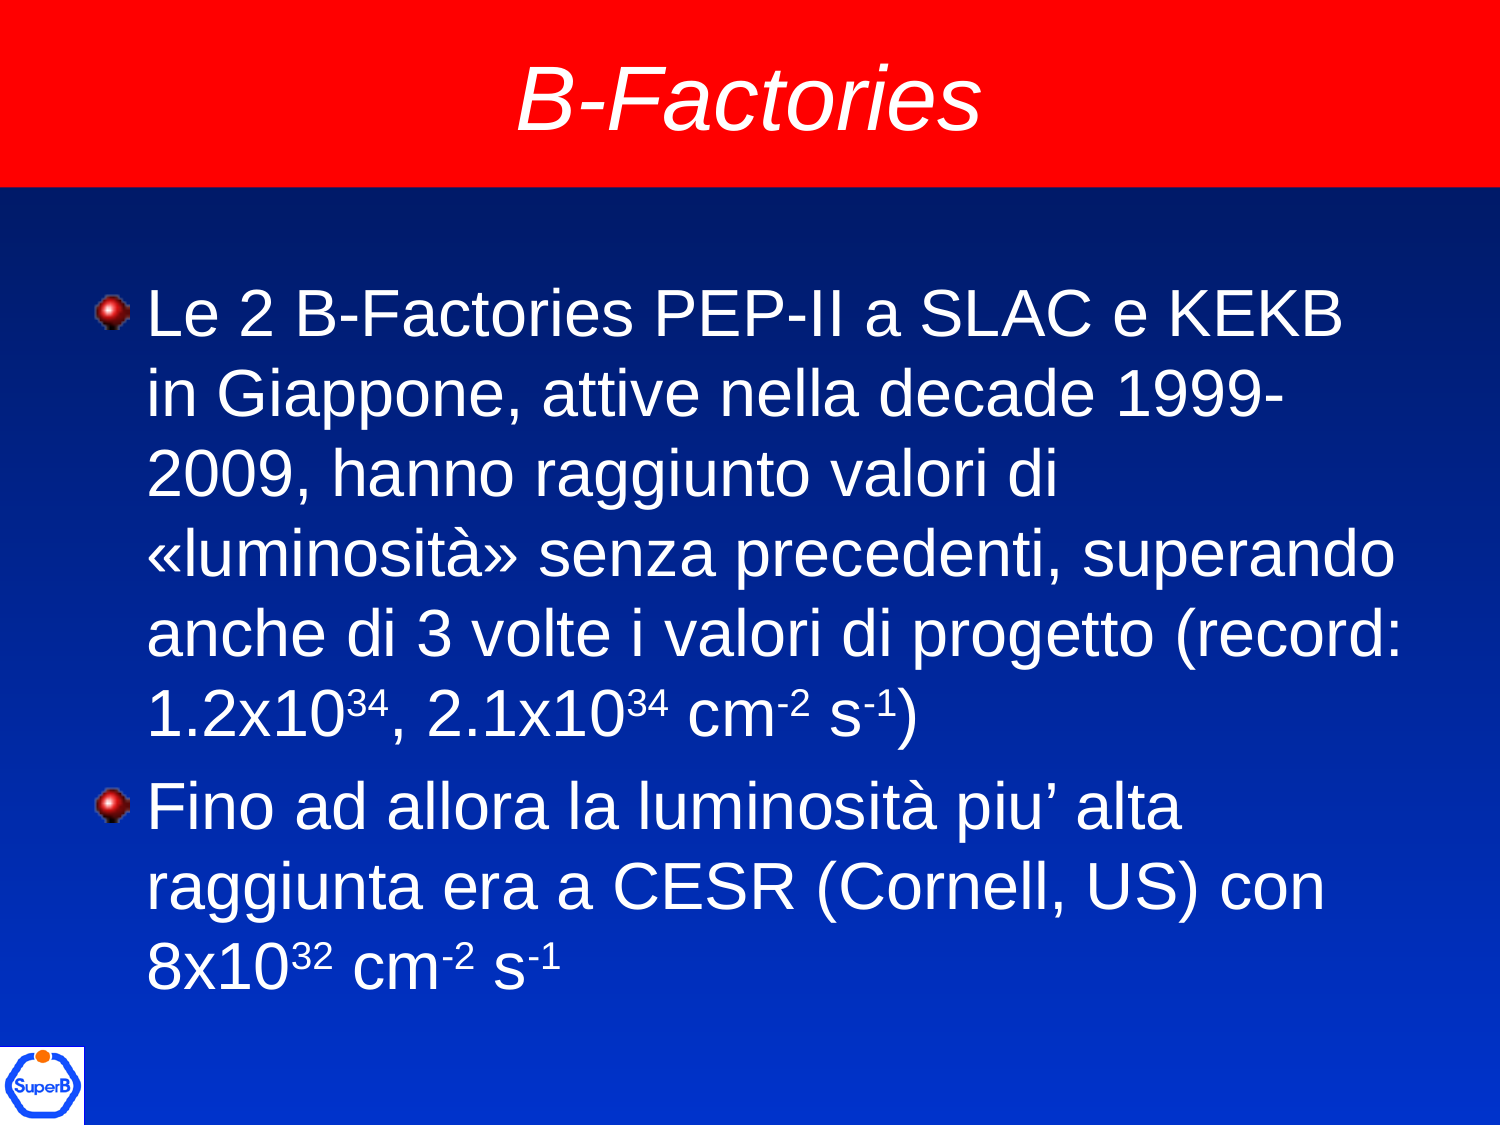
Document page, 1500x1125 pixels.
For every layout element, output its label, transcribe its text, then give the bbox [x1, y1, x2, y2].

list Le 2 B-Factories PEP-II a SLAC e KEKB in Giappone, attive nella decade 1999-2009, hanno raggiunto valori di «luminosità» senza precedenti, superando anche di 3 volte i valori di progetto (record: 1.2x1034, 2.1x1034 cm-2 s-1) Fino ad allora la luminosità piu’ alta raggiunta era a CESR (Cornell, US) con 8x1032 cm-2 s-1 [75, 262, 1425, 1005]
picture [90, 290, 130, 330]
title B-Factories [0, 0, 1500, 188]
picture [90, 783, 130, 823]
picture [0, 1047, 84, 1125]
